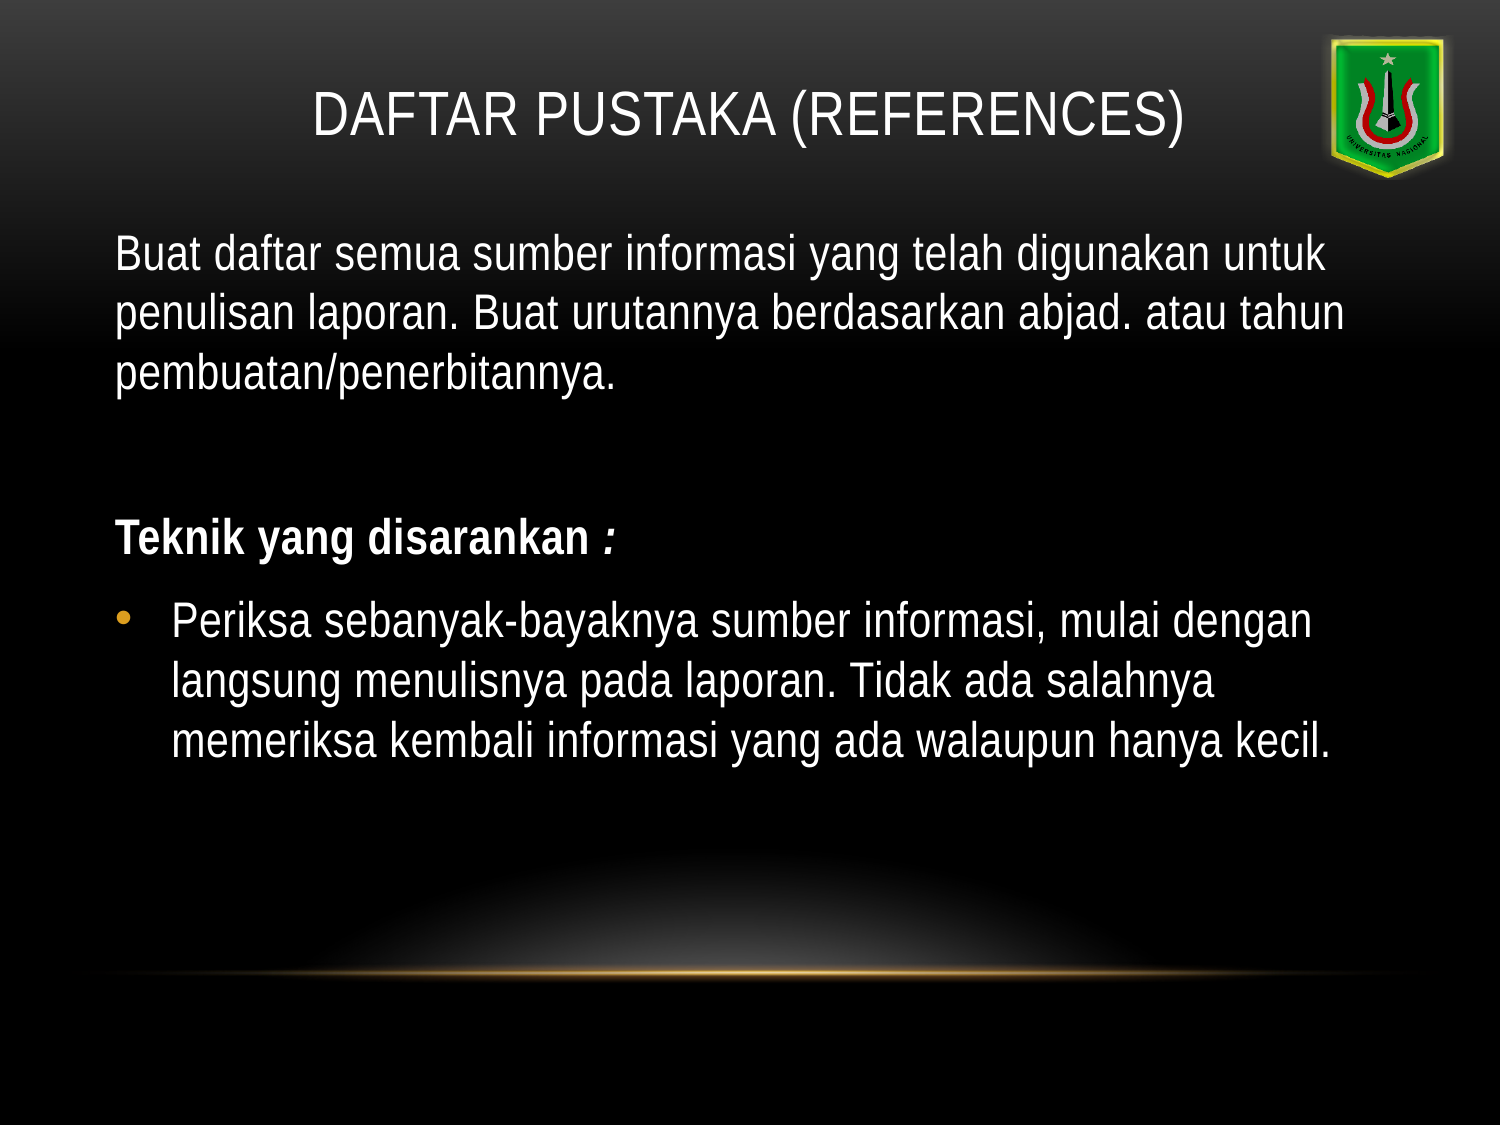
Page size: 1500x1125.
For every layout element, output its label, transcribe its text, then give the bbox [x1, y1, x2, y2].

list Buat daftar semua sumber informasi yang telah digunakan untuk penulisan laporan. Buat urutannya berdasarkan abjad. atau tahun pembuatan/penerbitannya. Teknik yang disarankan : Periksa sebanyak-bayaknya sumber informasi, mulai dengan langsung menulisnya pada laporan. Tidak ada salahnya memeriksa kembali informasi yang ada walaupun hanya kecil. [99, 212, 1400, 938]
picture [0, 0, 1500, 1125]
title Daftar pustaka (References) [99, 50, 1306, 155]
